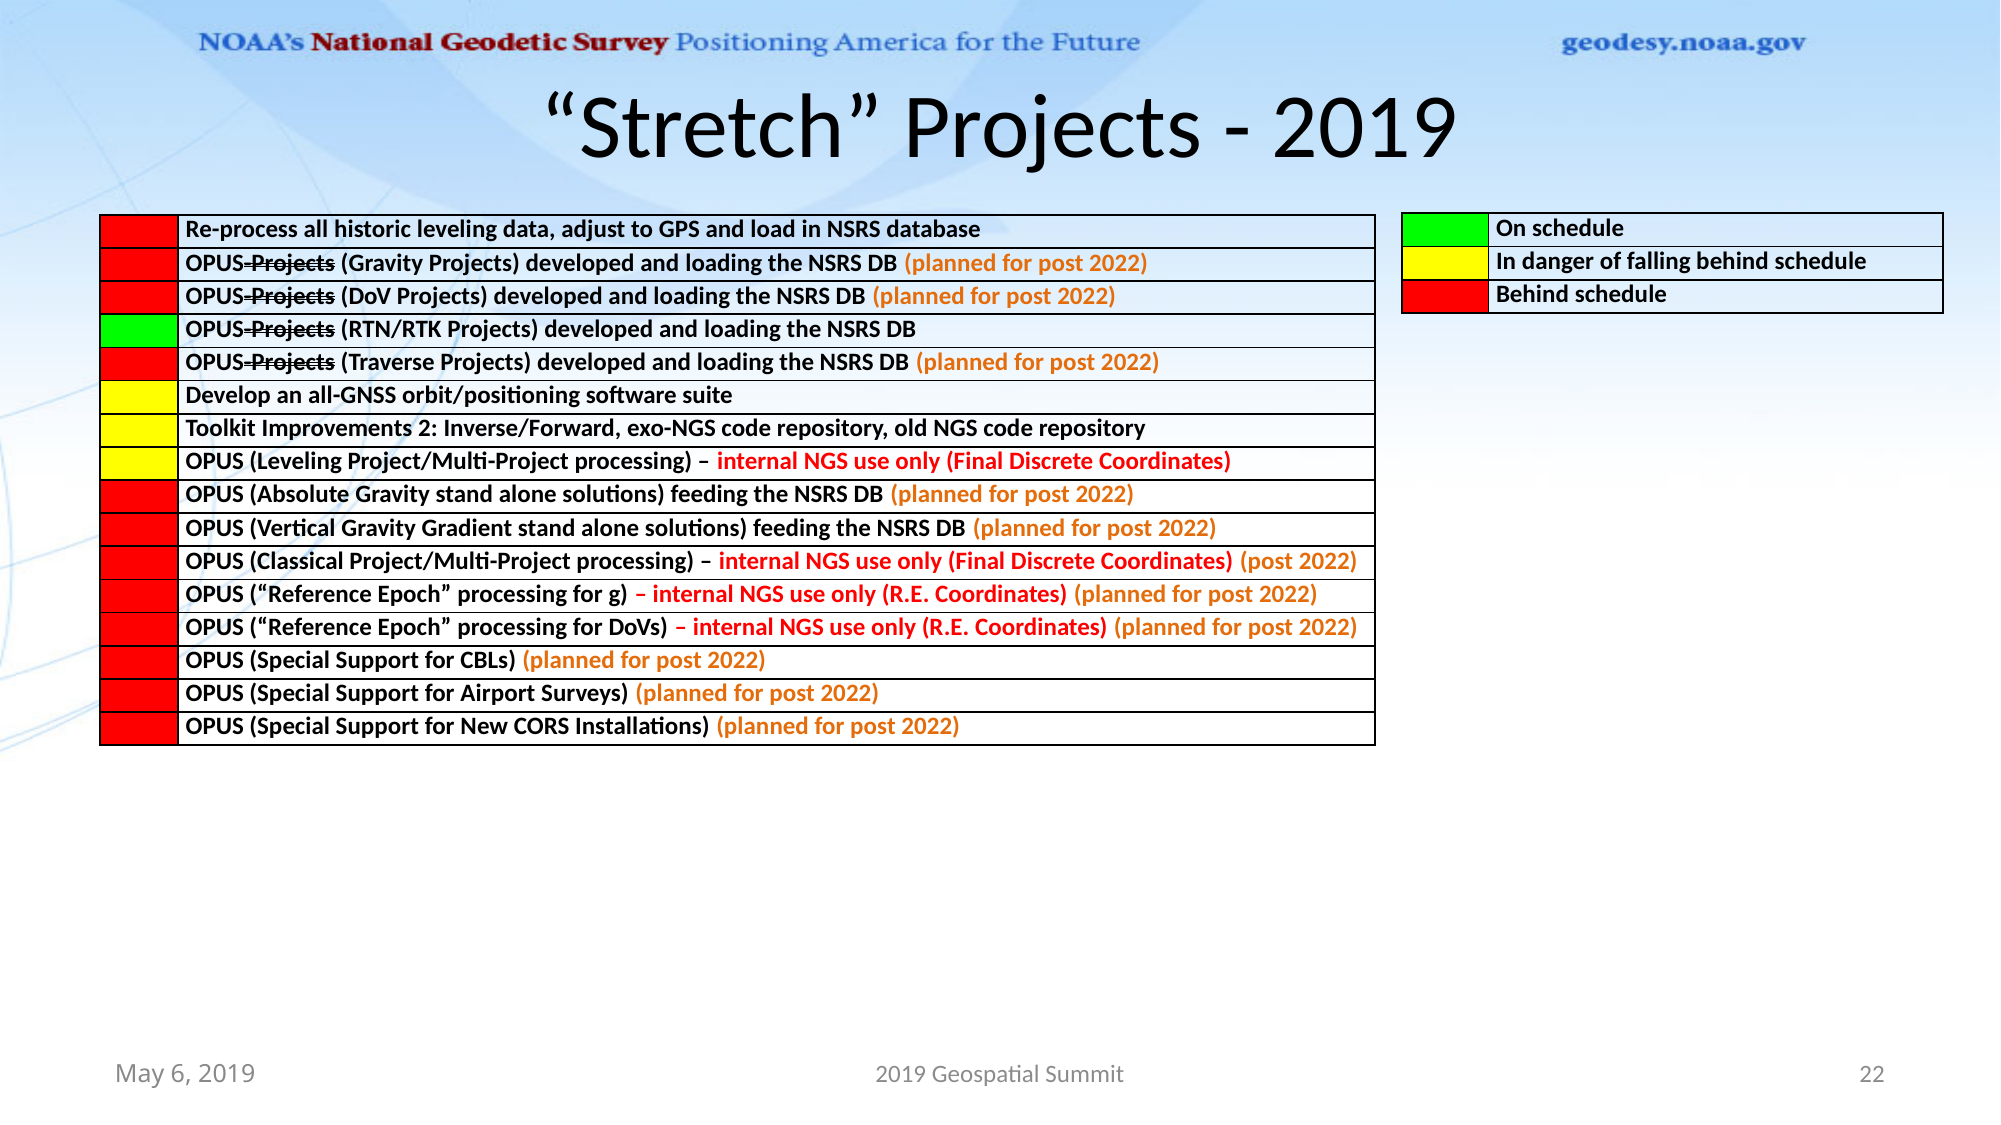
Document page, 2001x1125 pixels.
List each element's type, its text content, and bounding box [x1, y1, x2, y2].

table_cell OPUS (“Reference Epoch” processing for DoVs) – internal NGS use only (R.E. Coordinates) (planned for post 2022) [179, 613, 1374, 645]
table_cell [101, 315, 177, 347]
table_cell [101, 680, 177, 711]
table_cell OPUS (Special Support for Airport Surveys) (planned for post 2022) [179, 680, 1374, 711]
table_cell OPUS (Special Support for CBLs) (planned for post 2022) [179, 647, 1374, 678]
table_cell OPUS-Projects (Gravity Projects) developed and loading the NSRS DB (planned for post 2022) [179, 249, 1374, 280]
table_cell OPUS-Projects (DoV Projects) developed and loading the NSRS DB (planned for post 2022) [179, 282, 1374, 313]
table_cell OPUS (Classical Project/Multi-Project processing) – internal NGS use only (Final Discrete Coordinates) (post 2022) [179, 547, 1374, 579]
picture [0, 0, 2001, 1125]
table_cell OPUS (Special Support for New CORS Installations) (planned for post 2022) [179, 713, 1374, 744]
table_cell Behind schedule [1489, 281, 1942, 312]
table_cell OPUS (Leveling Project/Multi-Project processing) – internal NGS use only (Final Discrete Coordinates) [179, 448, 1374, 479]
table_cell [101, 580, 177, 612]
table_cell [101, 547, 177, 579]
table_cell In danger of falling behind schedule [1489, 247, 1942, 279]
table_cell [101, 481, 177, 512]
table_cell OPUS (Absolute Gravity stand alone solutions) feeding the NSRS DB (planned for post 2022) [179, 481, 1374, 512]
table_cell [101, 647, 177, 678]
table_cell [101, 713, 177, 744]
table_header On schedule [1489, 214, 1942, 246]
title “Stretch” Projects - 2019 [324, 27, 1675, 215]
table_header [101, 216, 177, 247]
table_cell [101, 348, 177, 380]
table_cell OPUS-Projects (Traverse Projects) developed and loading the NSRS DB (planned for post 2022) [179, 348, 1374, 380]
table_cell [101, 514, 177, 545]
table_cell [101, 381, 177, 413]
table_cell Toolkit Improvements 2: Inverse/Forward, exo-NGS code repository, old NGS code repository [179, 415, 1374, 446]
list [326, 292, 1677, 1080]
table_cell [1403, 281, 1488, 312]
table_cell [101, 415, 177, 446]
table_cell OPUS (“Reference Epoch” processing for g) – internal NGS use only (R.E. Coordinates) (planned for post 2022) [179, 580, 1374, 612]
table_cell OPUS-Projects (RTN/RTK Projects) developed and loading the NSRS DB [179, 315, 1374, 347]
table_cell [1403, 247, 1488, 279]
slide_number 22 [1433, 1042, 1900, 1103]
table_cell [101, 282, 177, 313]
footer 2019 Geospatial Summit [683, 1042, 1317, 1103]
table_cell [101, 613, 177, 645]
table_header [1403, 214, 1488, 246]
table_cell [101, 249, 177, 280]
table_cell OPUS (Vertical Gravity Gradient stand alone solutions) feeding the NSRS DB (planned for post 2022) [179, 514, 1374, 545]
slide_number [99, 1042, 567, 1103]
table_cell Develop an all-GNSS orbit/positioning software suite [179, 381, 1374, 413]
table_header Re-process all historic leveling data, adjust to GPS and load in NSRS database [179, 216, 1374, 247]
table_cell [101, 448, 177, 479]
